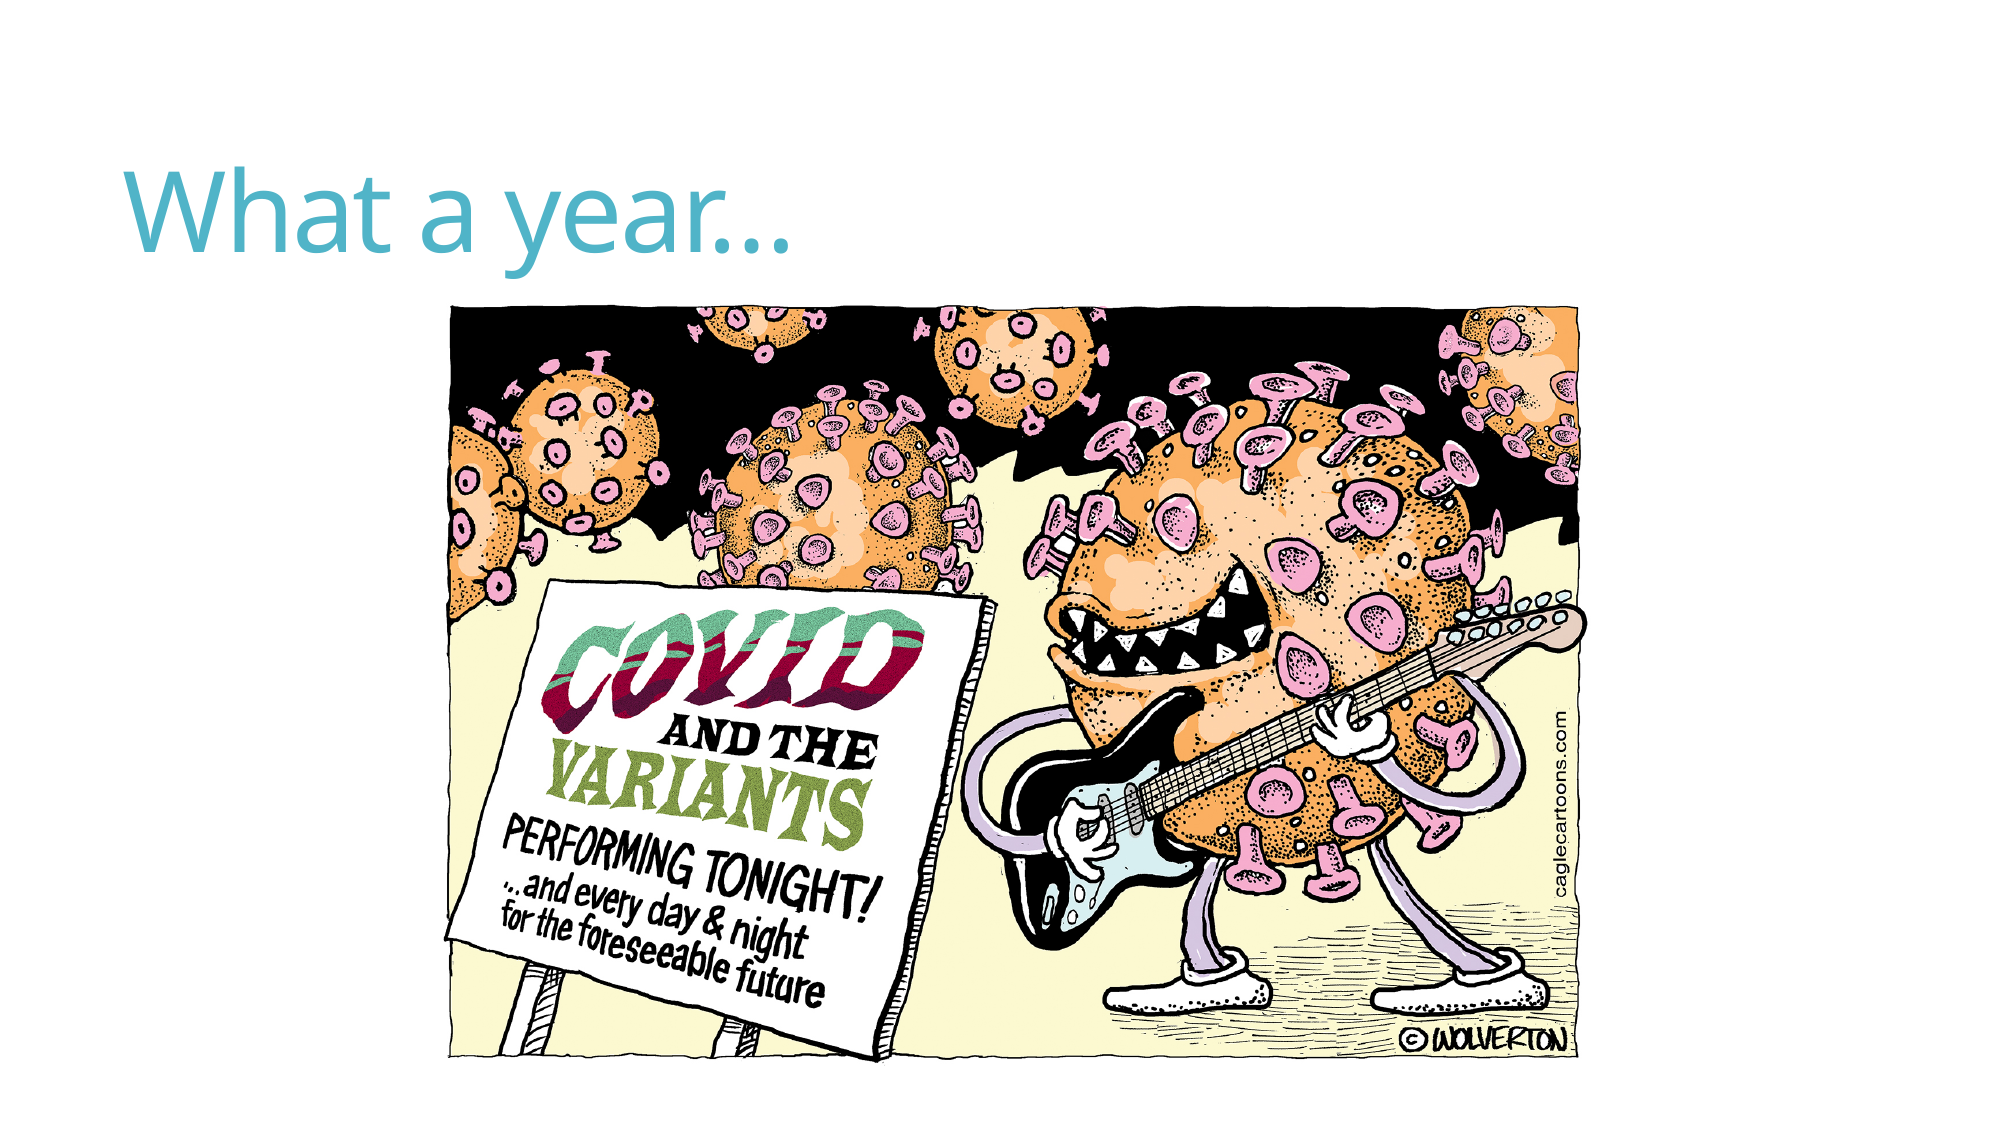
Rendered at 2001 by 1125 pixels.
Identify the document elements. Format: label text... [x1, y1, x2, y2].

title What a year… [107, 81, 1875, 354]
picture [436, 296, 1591, 1067]
